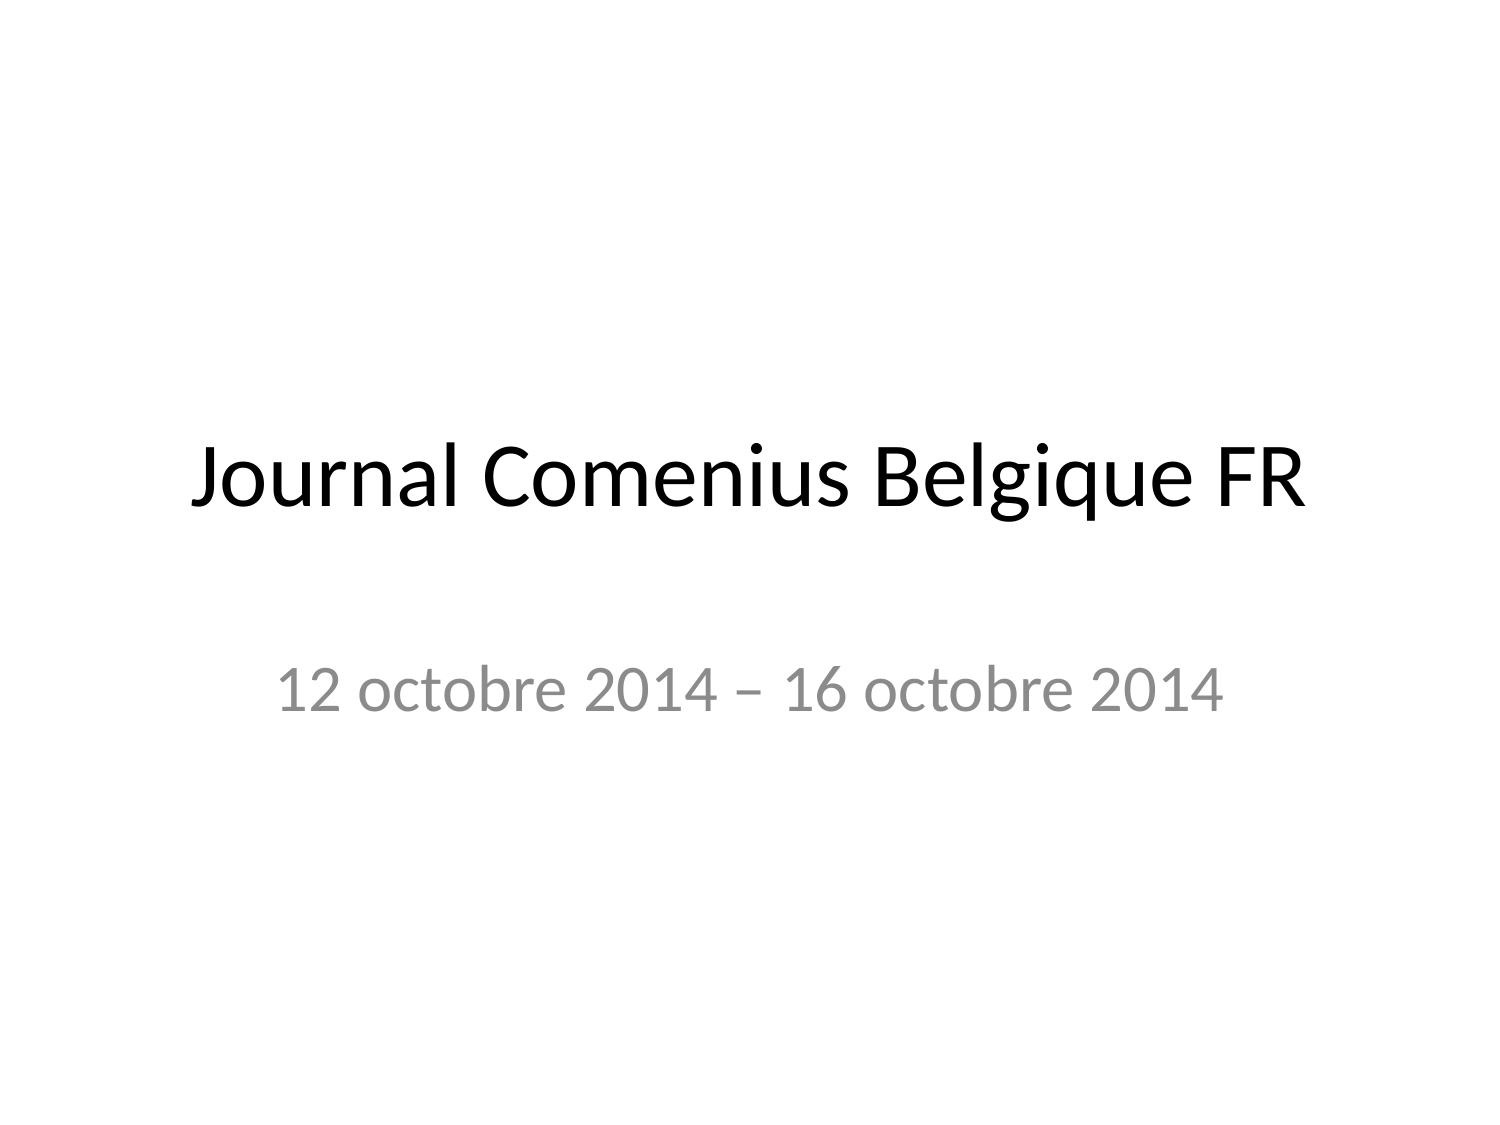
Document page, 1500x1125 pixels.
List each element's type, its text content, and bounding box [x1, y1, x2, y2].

subtitle 12 octobre 2014 – 16 octobre 2014 [225, 637, 1275, 925]
title Journal Comenius Belgique FR [112, 349, 1388, 591]
